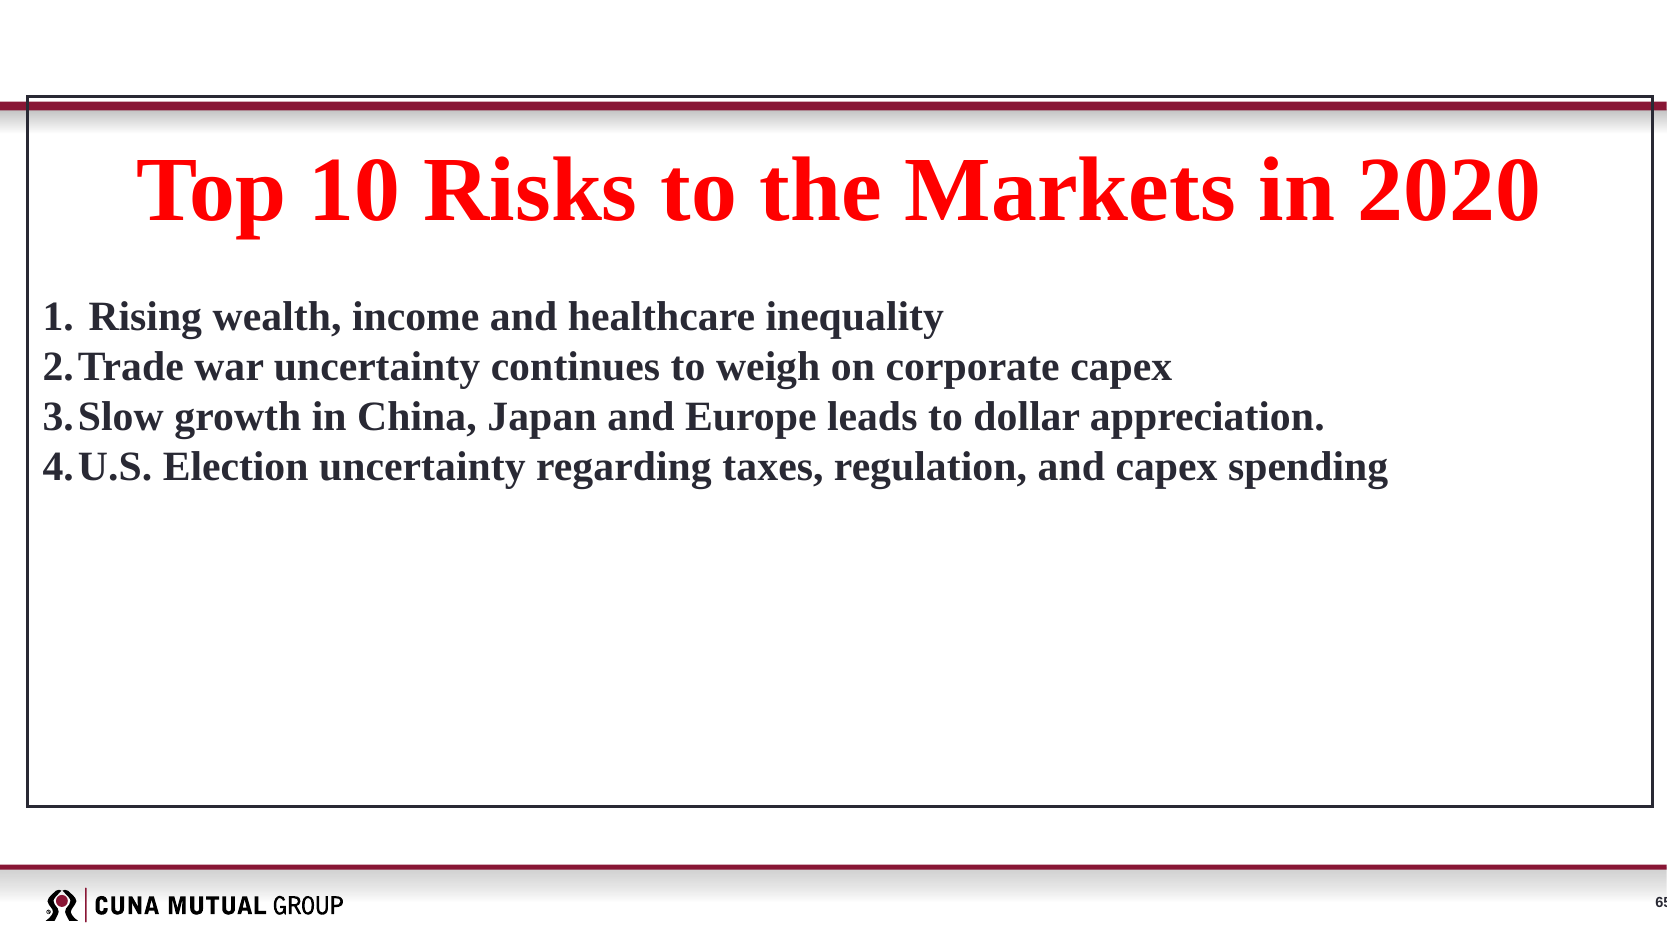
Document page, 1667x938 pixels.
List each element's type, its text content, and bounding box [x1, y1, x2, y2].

text_box Top 10 Risks to the Markets in 2020 Rising wealth, income and healthcare inequality Trade war uncertainty continues to weigh on corporate capex Slow growth in China, Japan and Europe leads to dollar appreciation. U.S. Election uncertainty regarding taxes, regulation, and capex spending [27, 96, 1653, 807]
